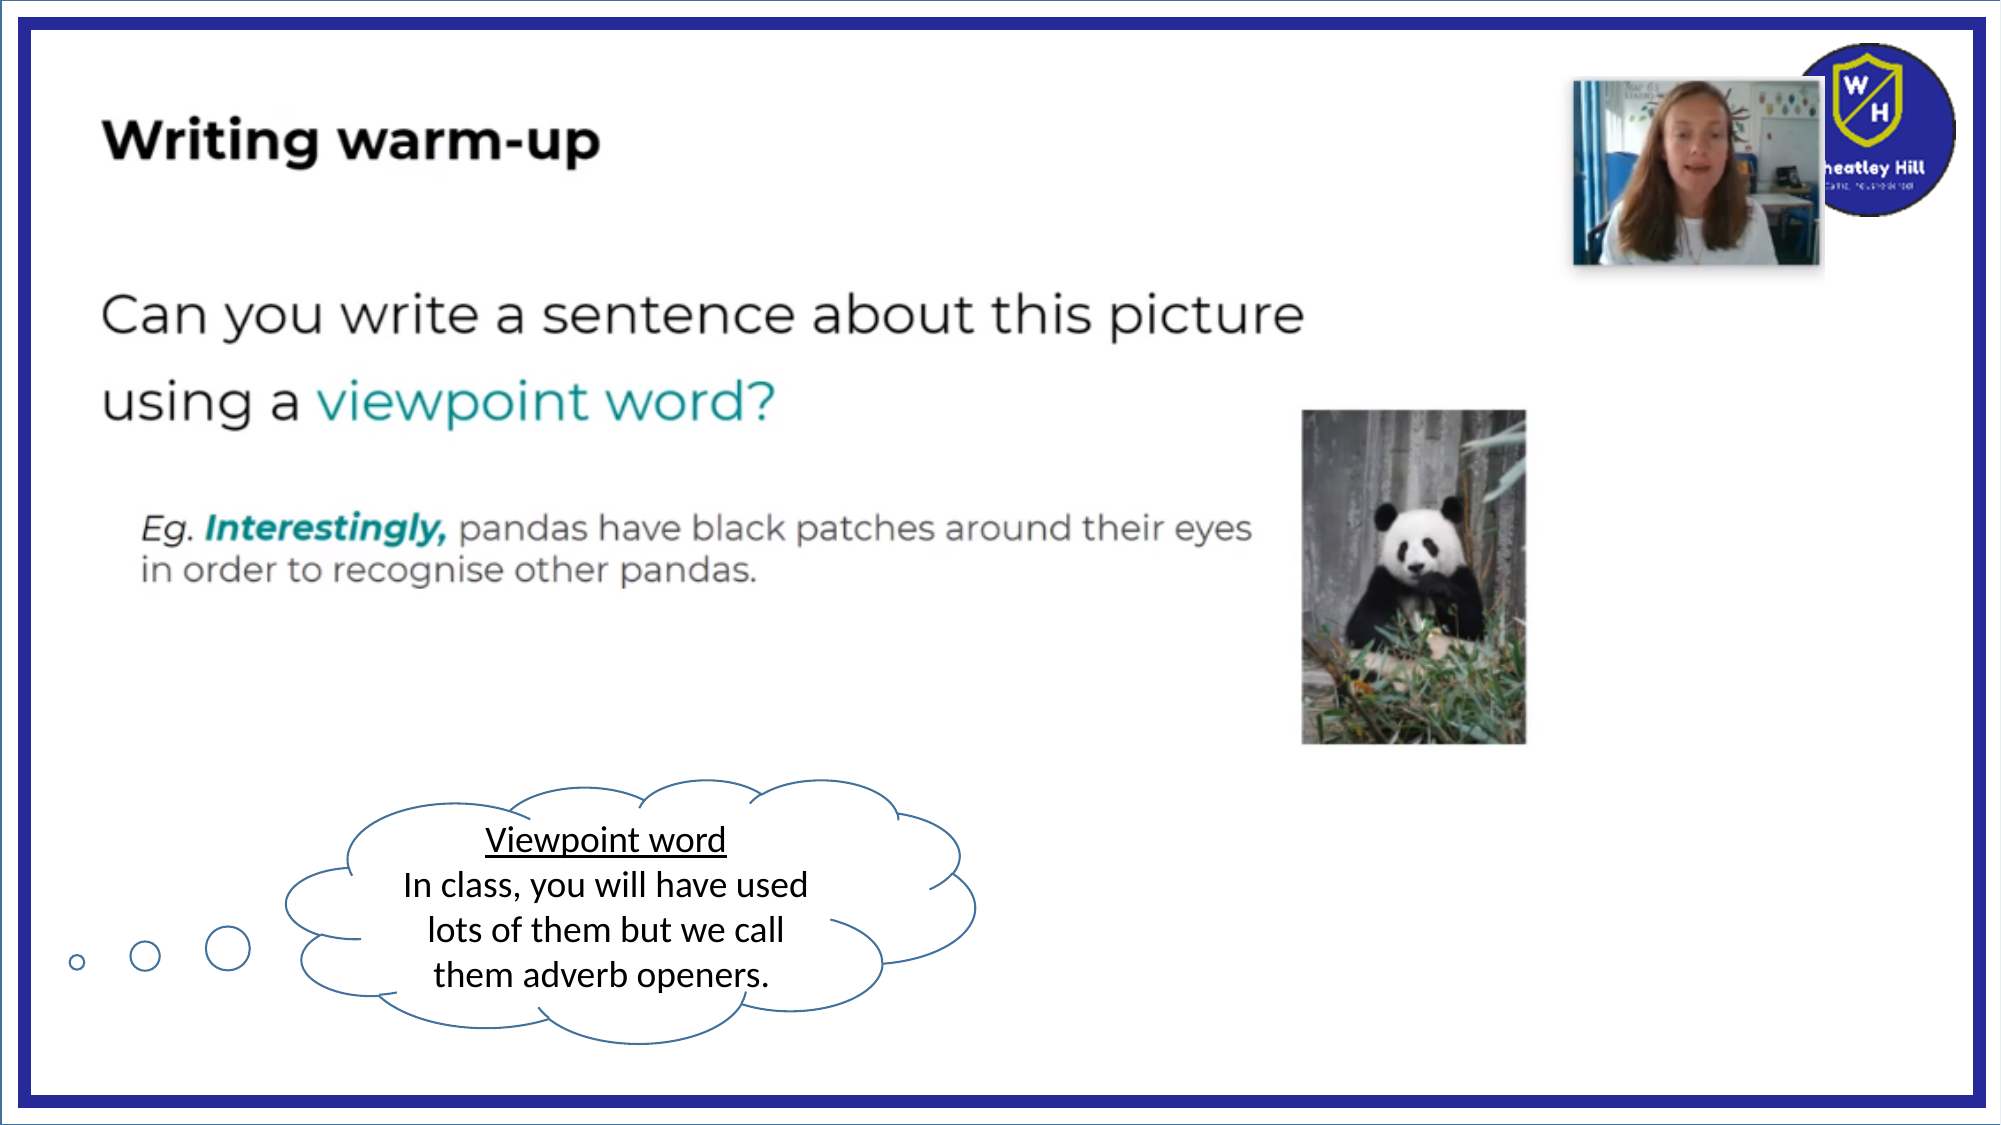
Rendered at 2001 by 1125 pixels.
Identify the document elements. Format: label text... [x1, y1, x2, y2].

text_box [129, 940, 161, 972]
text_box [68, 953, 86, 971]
text_box Viewpoint word In class, you will have used lots of them but we call them adverb openers. [204, 925, 251, 972]
text_box Viewpoint word In class, you will have used lots of them but we call them adverb openers. [284, 780, 977, 1046]
picture [0, 0, 2001, 1125]
